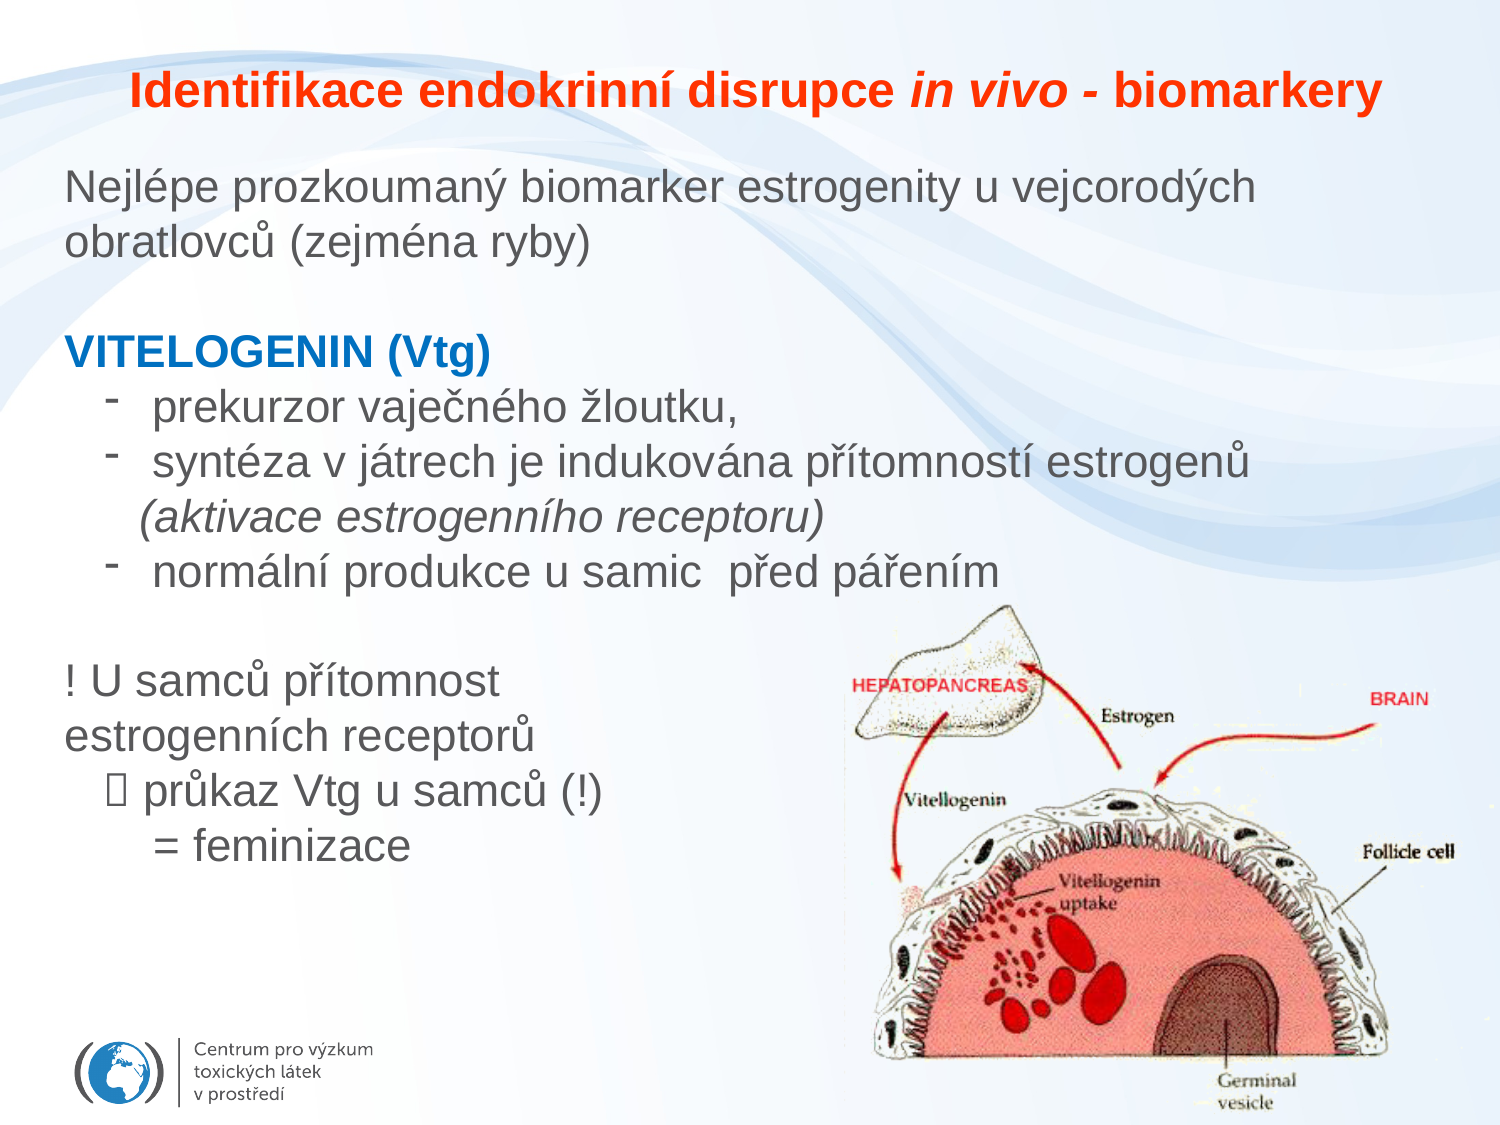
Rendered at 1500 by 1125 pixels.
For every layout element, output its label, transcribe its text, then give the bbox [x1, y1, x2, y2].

picture [0, 0, 1500, 1125]
text_box Nejlépe prozkoumaný biomarker estrogenity u vejcorodých obratlovců (zejména ryby) VITELOGENIN (Vtg) prekurzor vaječného žloutku, syntéza v játrech je indukována přítomností estrogenů (aktivace estrogenního receptoru) normální produkce u samic před pářením ! U samců přítomnost estrogenních receptorů  průkaz Vtg u samců (!) = feminizace [49, 148, 1463, 879]
text_box Identifikace endokrinní disrupce in vivo - biomarkery [49, 49, 1463, 125]
